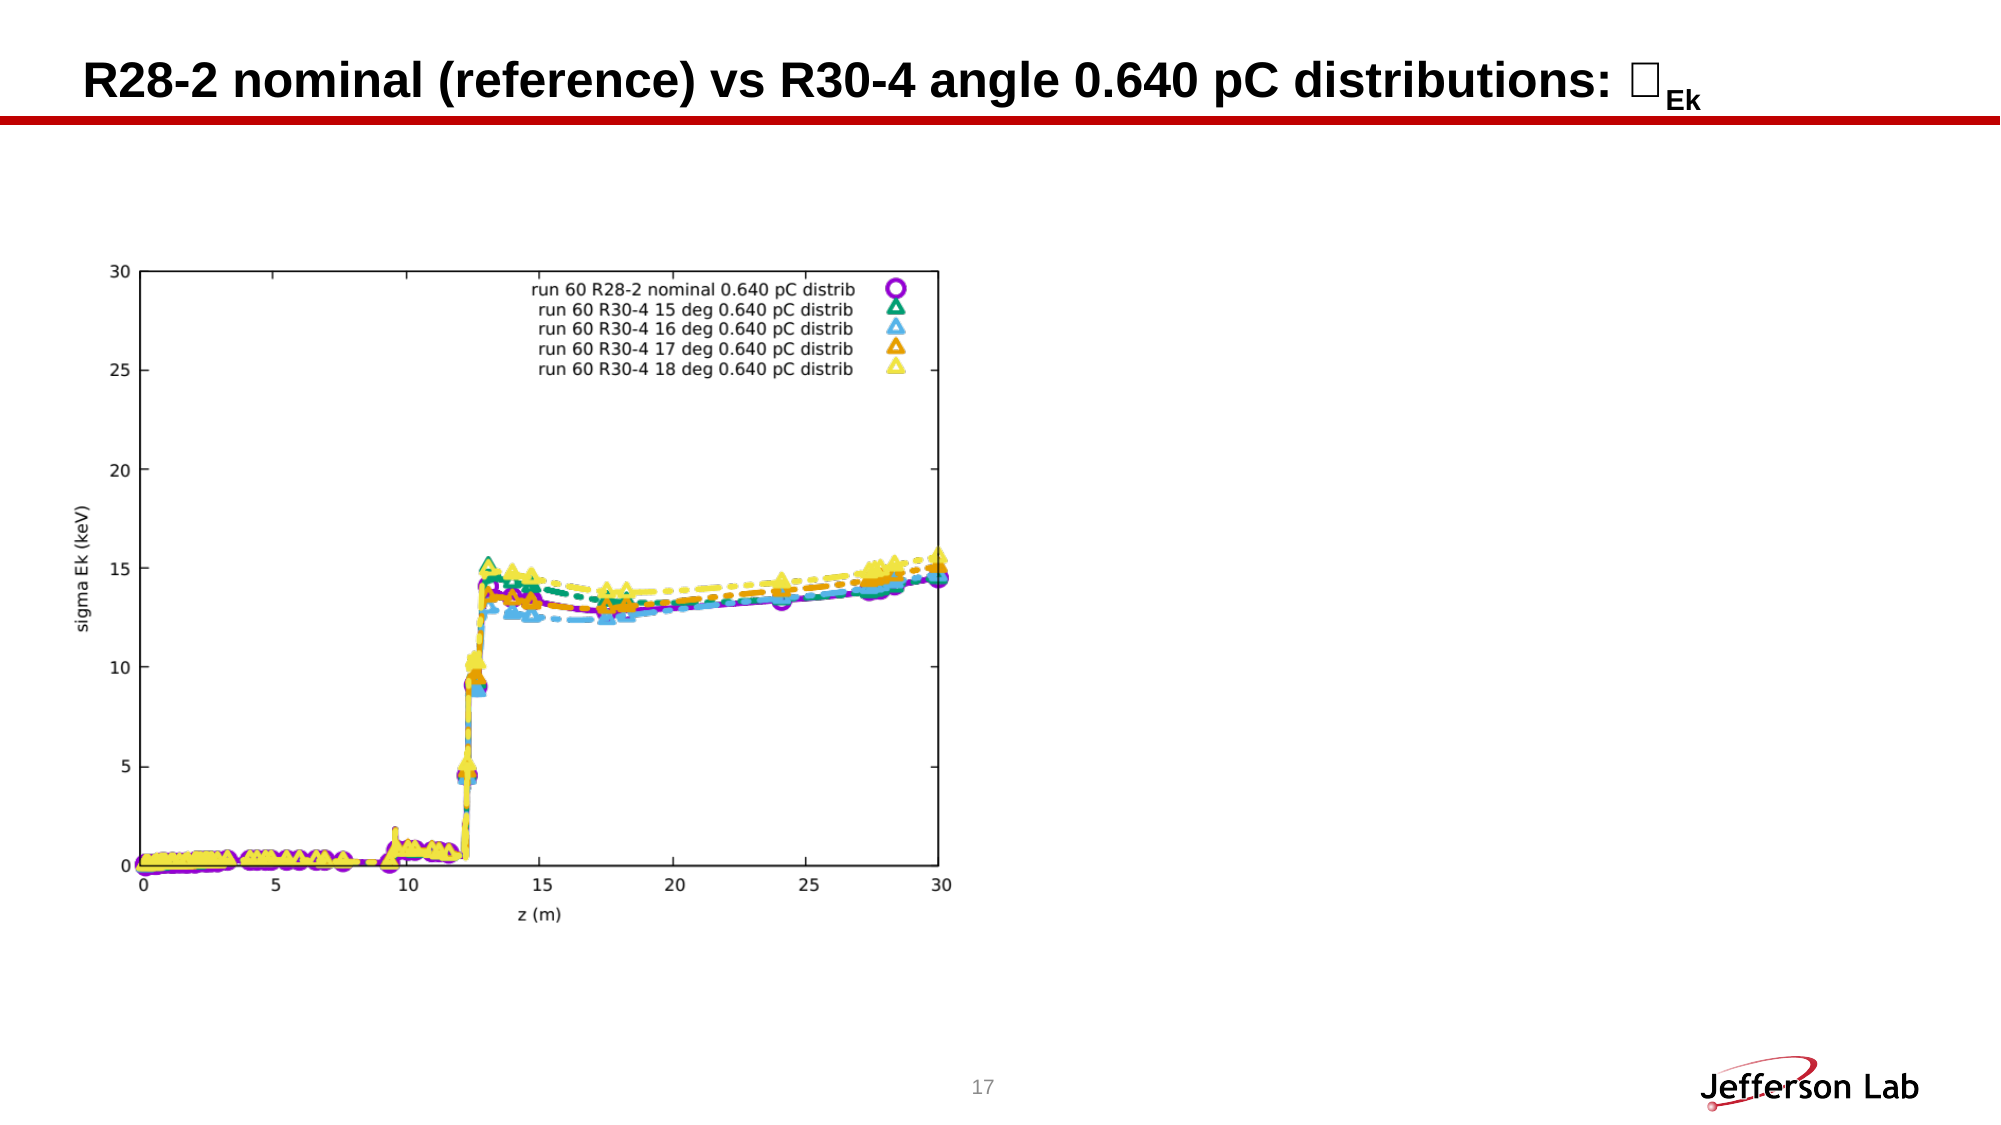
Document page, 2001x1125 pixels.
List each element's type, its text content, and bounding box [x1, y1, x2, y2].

slide_number 17 [924, 1060, 1042, 1111]
title R28-2 nominal (reference) vs R30-4 angle 0.640 pC distributions: 𝞼Ek [67, 39, 1919, 120]
picture [1698, 1047, 1933, 1124]
picture [66, 251, 967, 927]
